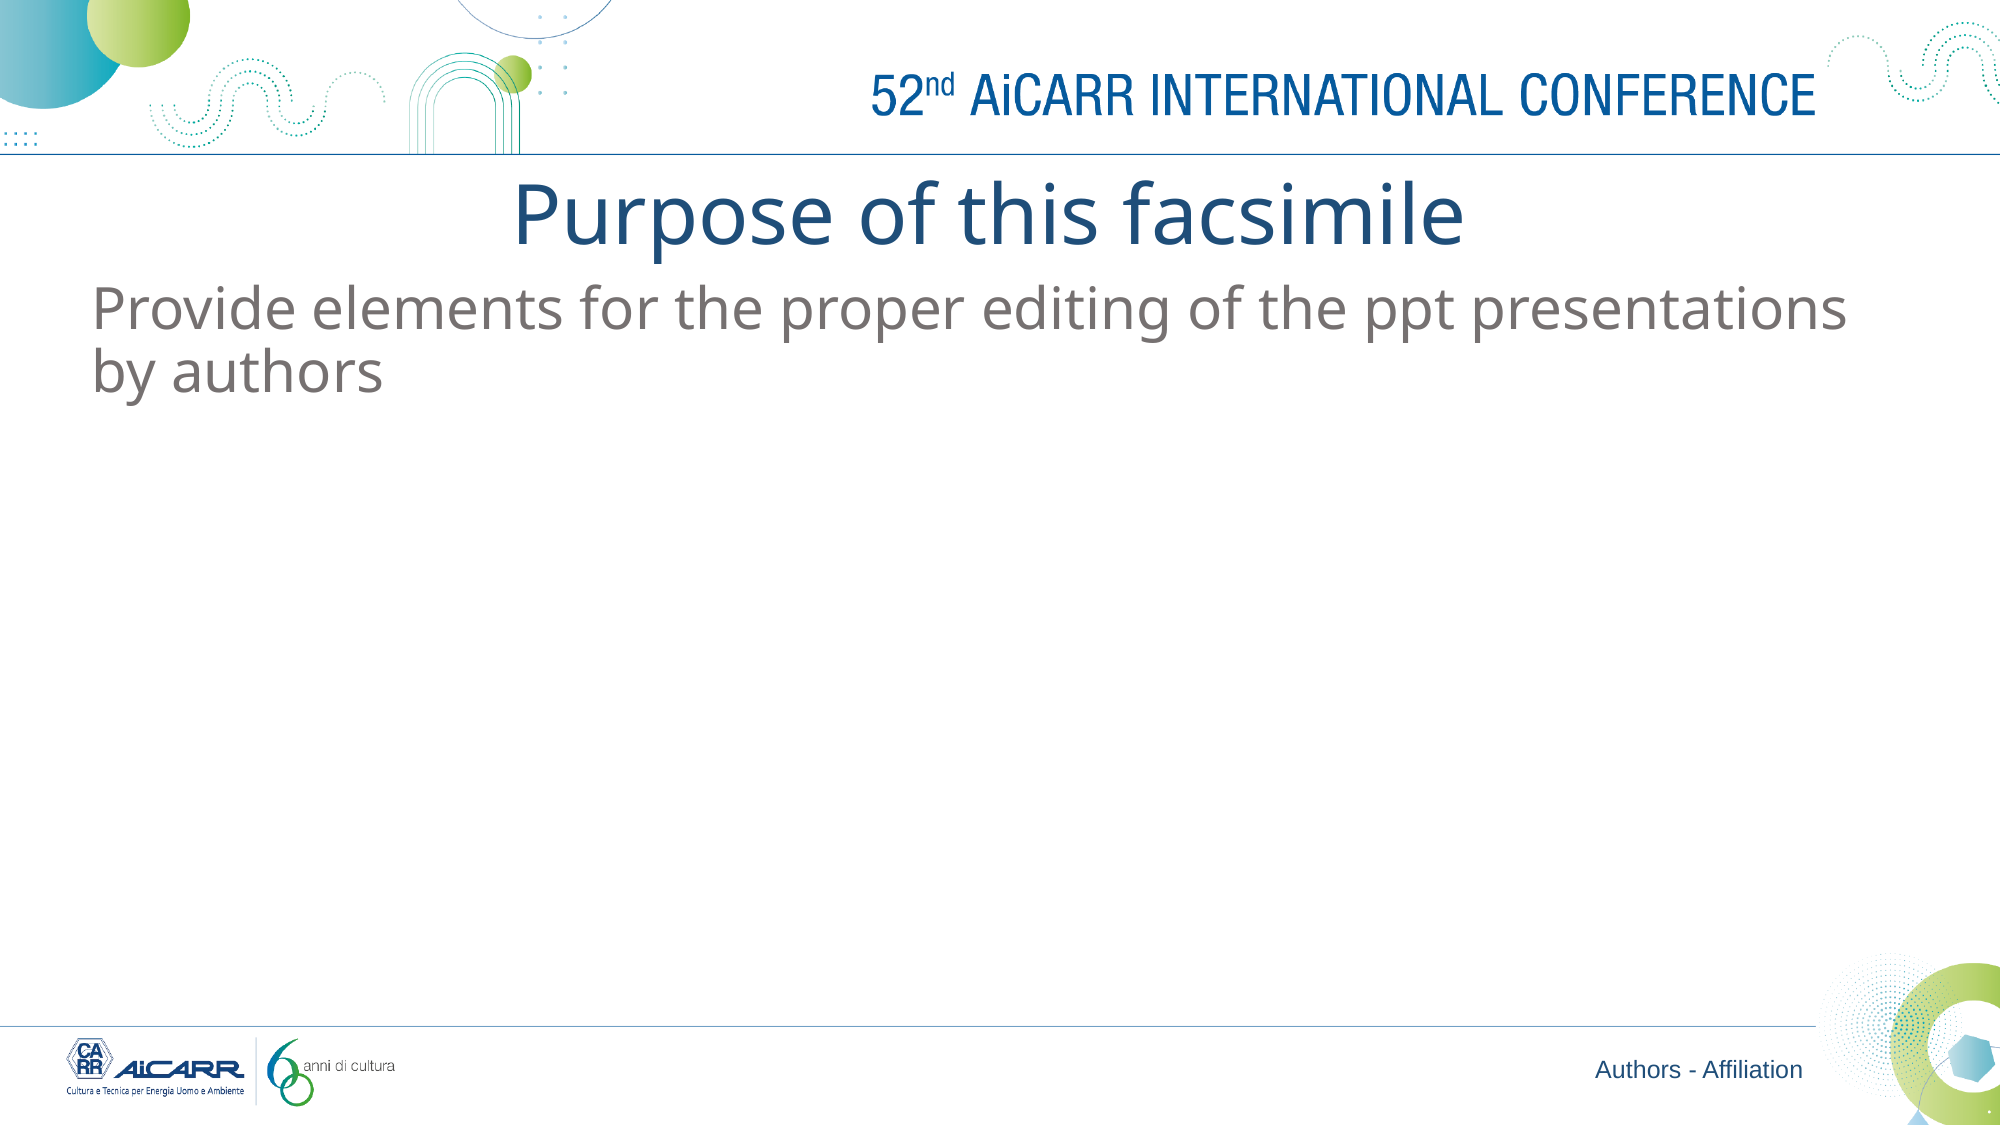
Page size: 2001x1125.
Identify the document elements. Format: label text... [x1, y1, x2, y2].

title Purpose of this facsimile [76, 171, 1903, 264]
picture [0, 0, 2000, 1125]
list Provide elements for the proper editing of the ppt presentations by authors [76, 272, 1903, 980]
